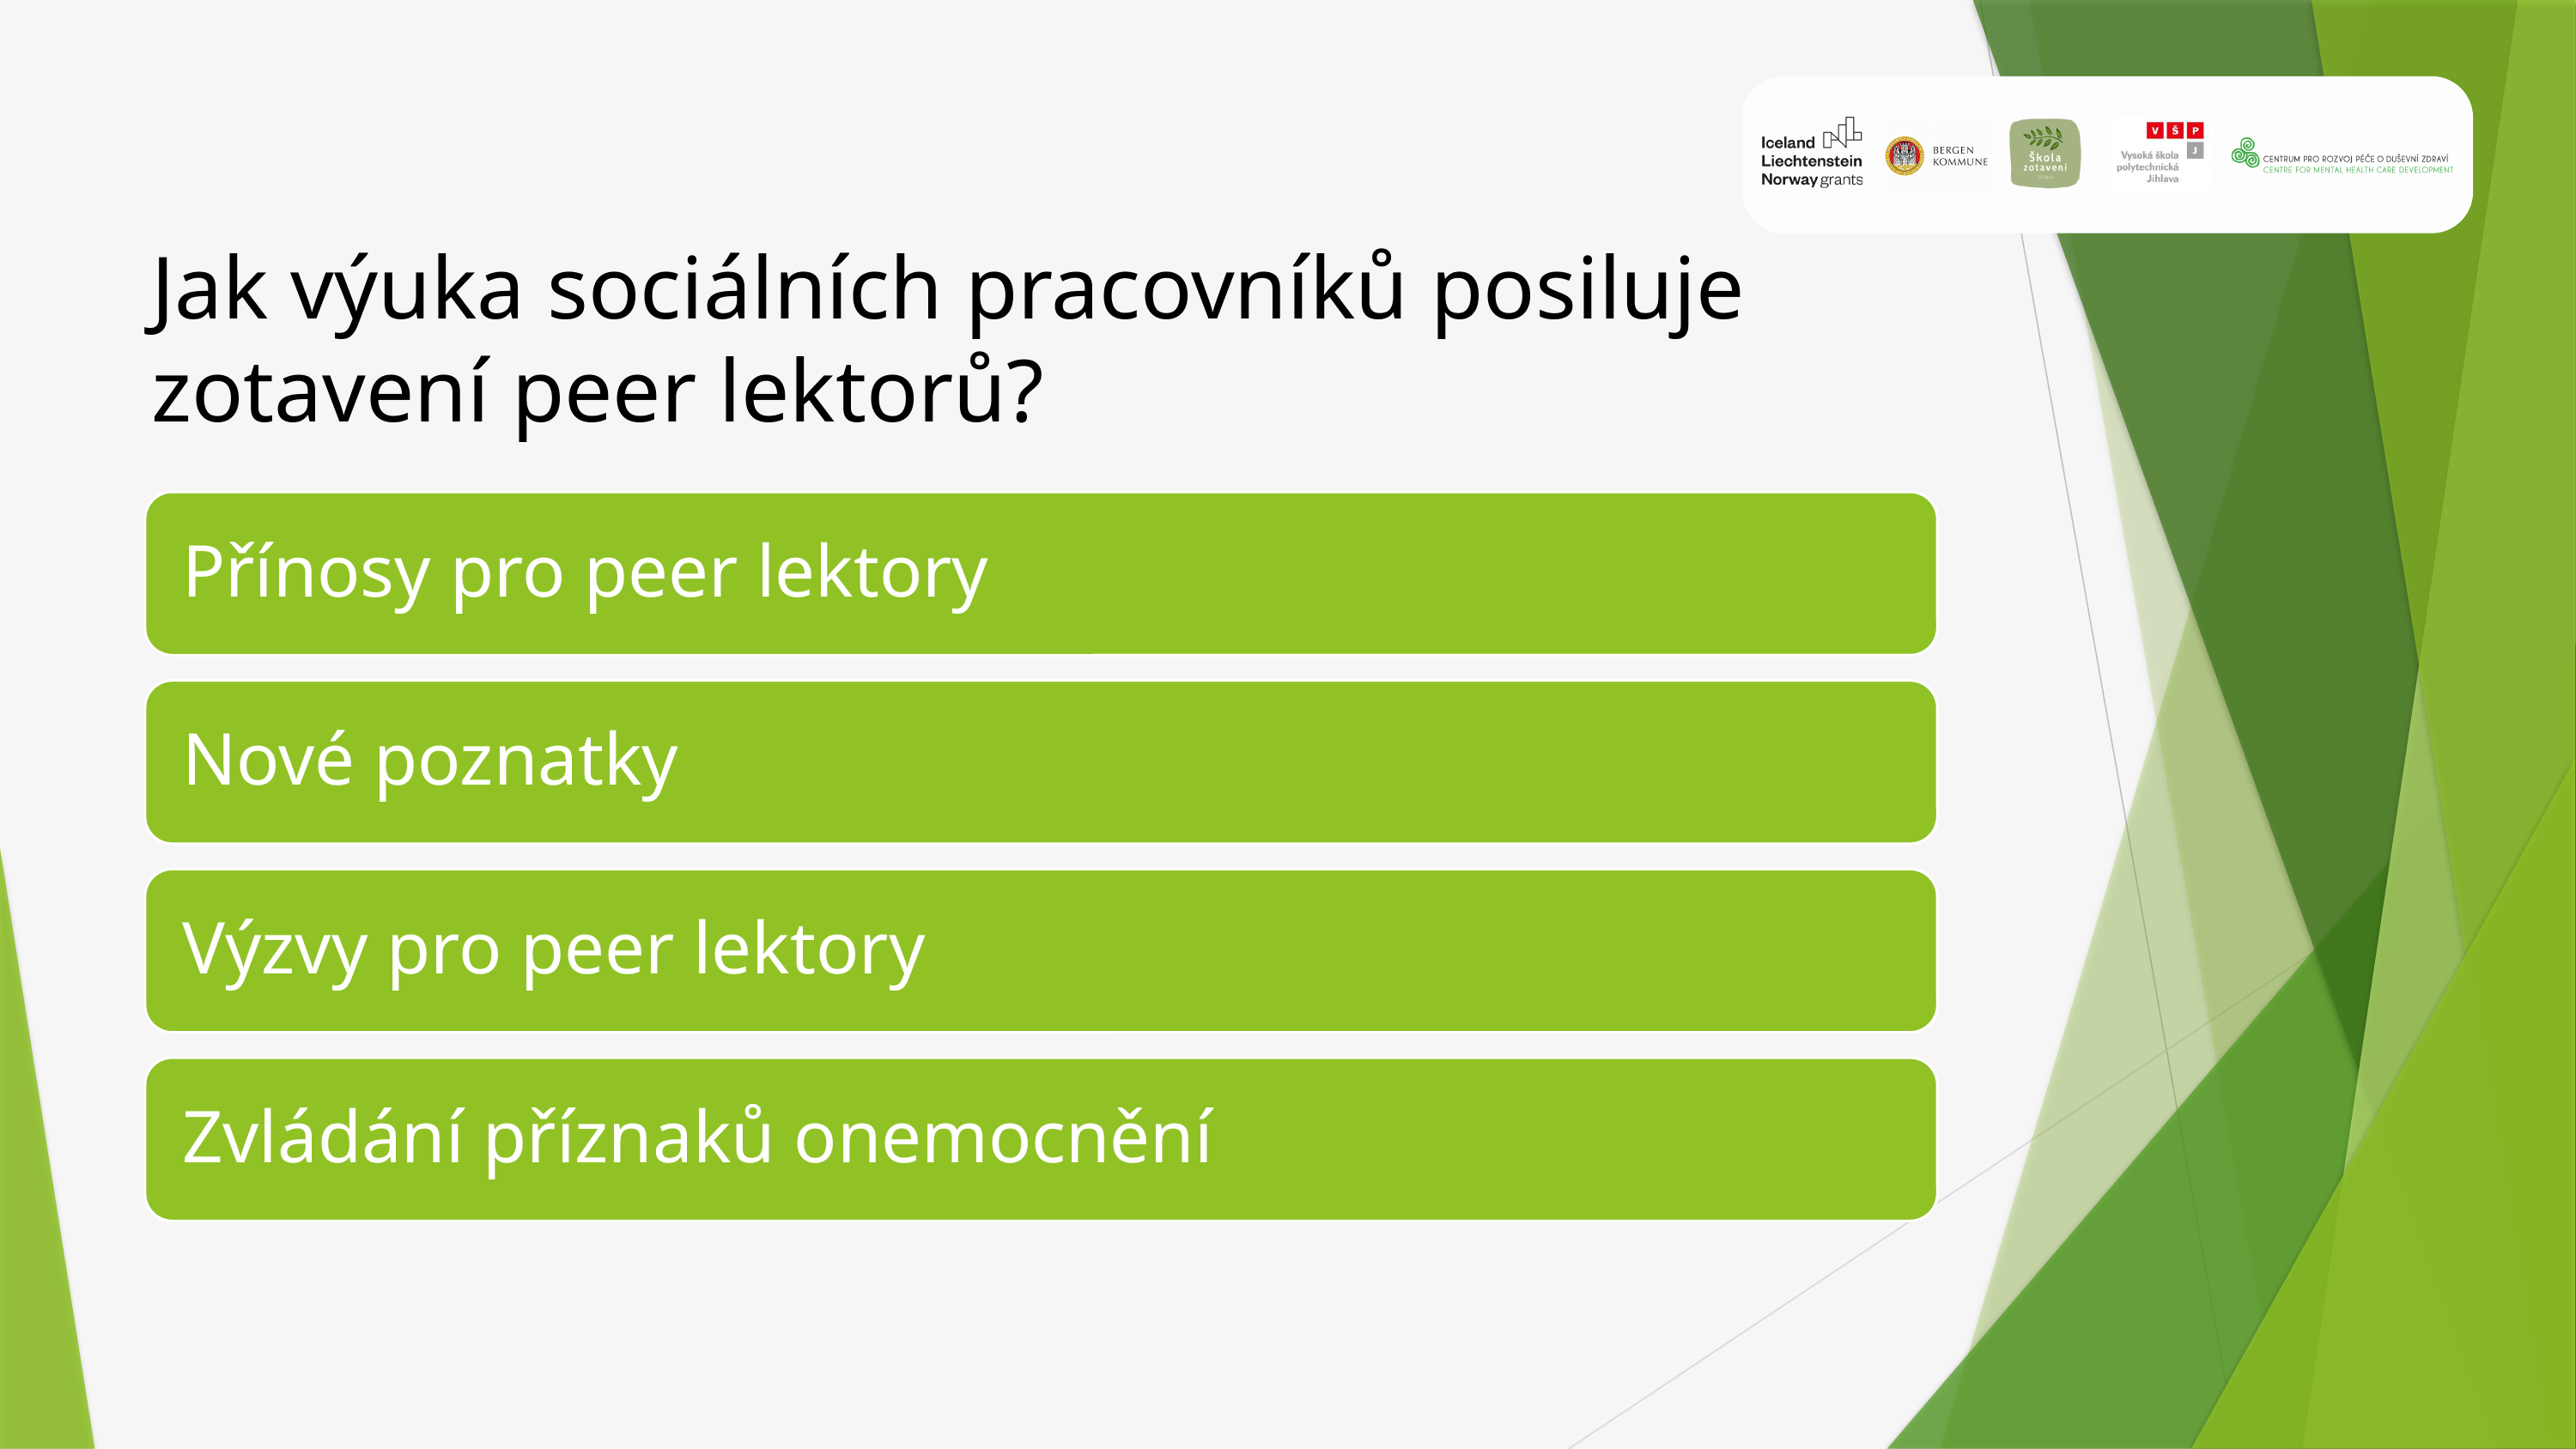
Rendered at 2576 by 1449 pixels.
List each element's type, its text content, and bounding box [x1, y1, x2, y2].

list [144, 490, 1938, 1222]
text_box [1741, 76, 2474, 234]
title Jak výuka sociálních pracovníků posiluje zotavení peer lektorů? [138, 227, 1955, 469]
